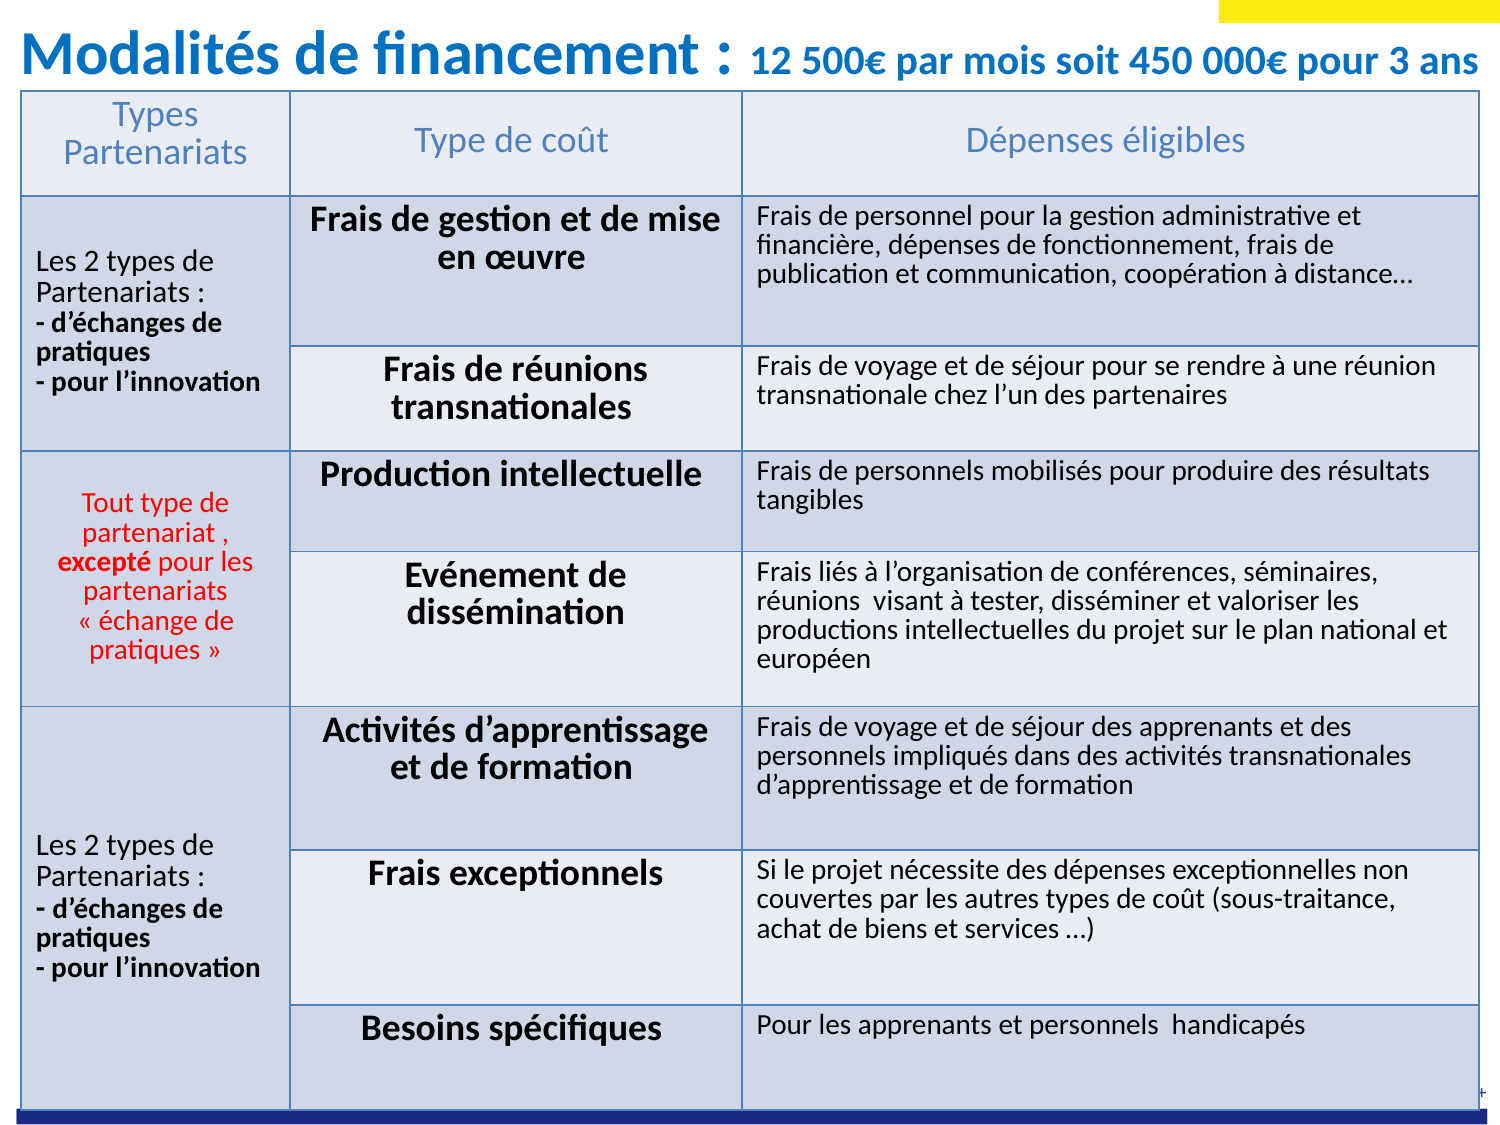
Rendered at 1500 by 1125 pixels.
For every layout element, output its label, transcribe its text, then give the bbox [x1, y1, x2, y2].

table_cell Les 2 types de Partenariats : - d’échanges de pratiques - pour l’innovation [22, 707, 289, 1109]
table_header Type de coût [291, 92, 741, 195]
table_cell Production intellectuelle [291, 452, 741, 551]
text_box Modalités de financement : 12 500€ par mois soit 450 000€ pour 3 ans [0, 0, 1500, 96]
table_cell Frais de gestion et de mise en œuvre [291, 197, 741, 345]
table_cell Si le projet nécessite des dépenses exceptionnelles non couvertes par les autres types de coût (sous-traitance, achat de biens et services …) [743, 851, 1478, 1004]
table_cell Tout type de partenariat , excepté pour les partenariats « échange de pratiques » [22, 452, 289, 706]
table_cell Frais de personnel pour la gestion administrative et financière, dépenses de fonctionnement, frais de publication et communication, coopération à distance… [743, 197, 1478, 345]
table_cell Frais de réunions transnationales [291, 347, 741, 450]
table_cell Evénement de dissémination [291, 552, 741, 706]
table_cell Les 2 types de Partenariats : - d’échanges de pratiques - pour l’innovation [22, 197, 289, 450]
table_header Dépenses éligibles [743, 92, 1478, 195]
picture [0, 96, 1500, 1125]
table_cell Frais liés à l’organisation de conférences, séminaires, réunions visant à tester, disséminer et valoriser les productions intellectuelles du projet sur le plan national et européen [743, 552, 1478, 706]
table_cell Frais de personnels mobilisés pour produire des résultats tangibles [743, 452, 1478, 551]
table_cell Frais de voyage et de séjour pour se rendre à une réunion transnationale chez l’un des partenaires [743, 347, 1478, 450]
table_cell Frais exceptionnels [291, 851, 741, 1004]
table_header Types Partenariats [22, 92, 289, 195]
table_cell Besoins spécifiques [291, 1006, 741, 1109]
table_cell Activités d’apprentissage et de formation [291, 707, 741, 849]
table_cell Pour les apprenants et personnels handicapés [743, 1006, 1478, 1109]
table_cell Frais de voyage et de séjour des apprenants et des personnels impliqués dans des activités transnationales d’apprentissage et de formation [743, 707, 1478, 849]
